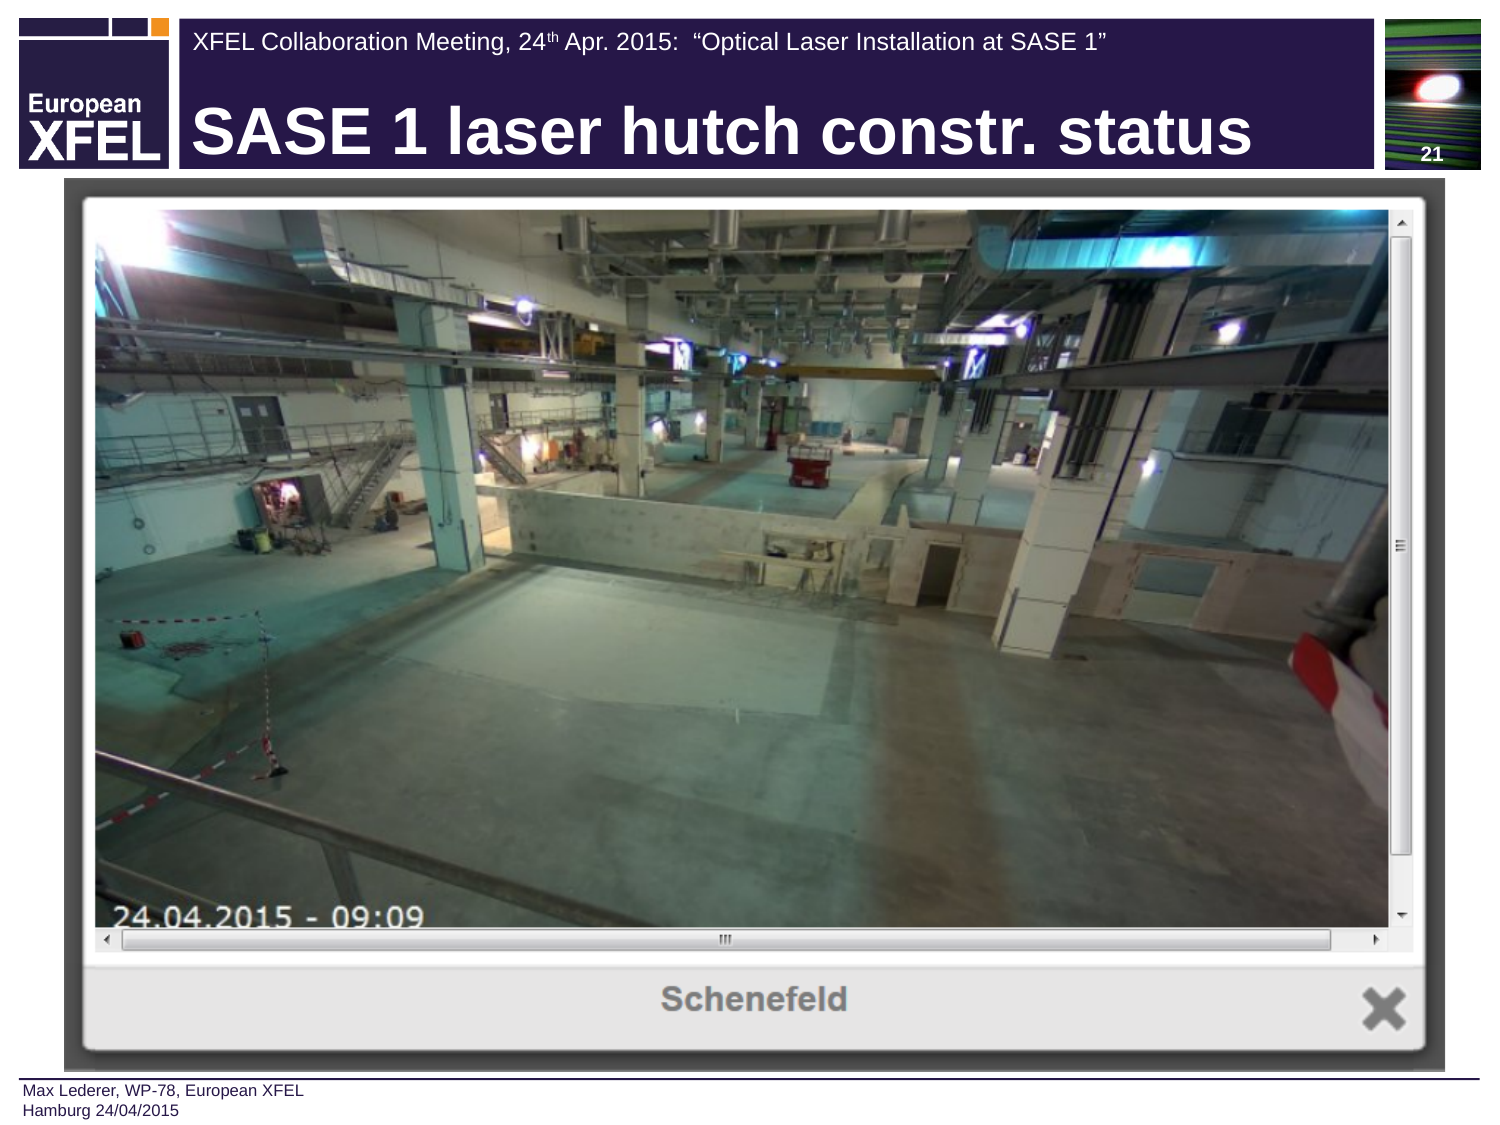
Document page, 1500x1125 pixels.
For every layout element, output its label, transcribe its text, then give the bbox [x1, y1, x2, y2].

picture [63, 178, 1446, 1072]
slide_number 21 [1384, 18, 1480, 169]
text_box SASE 1 laser hutch constr. status [179, 88, 1367, 168]
picture [1385, 19, 1481, 170]
picture [19, 18, 169, 169]
